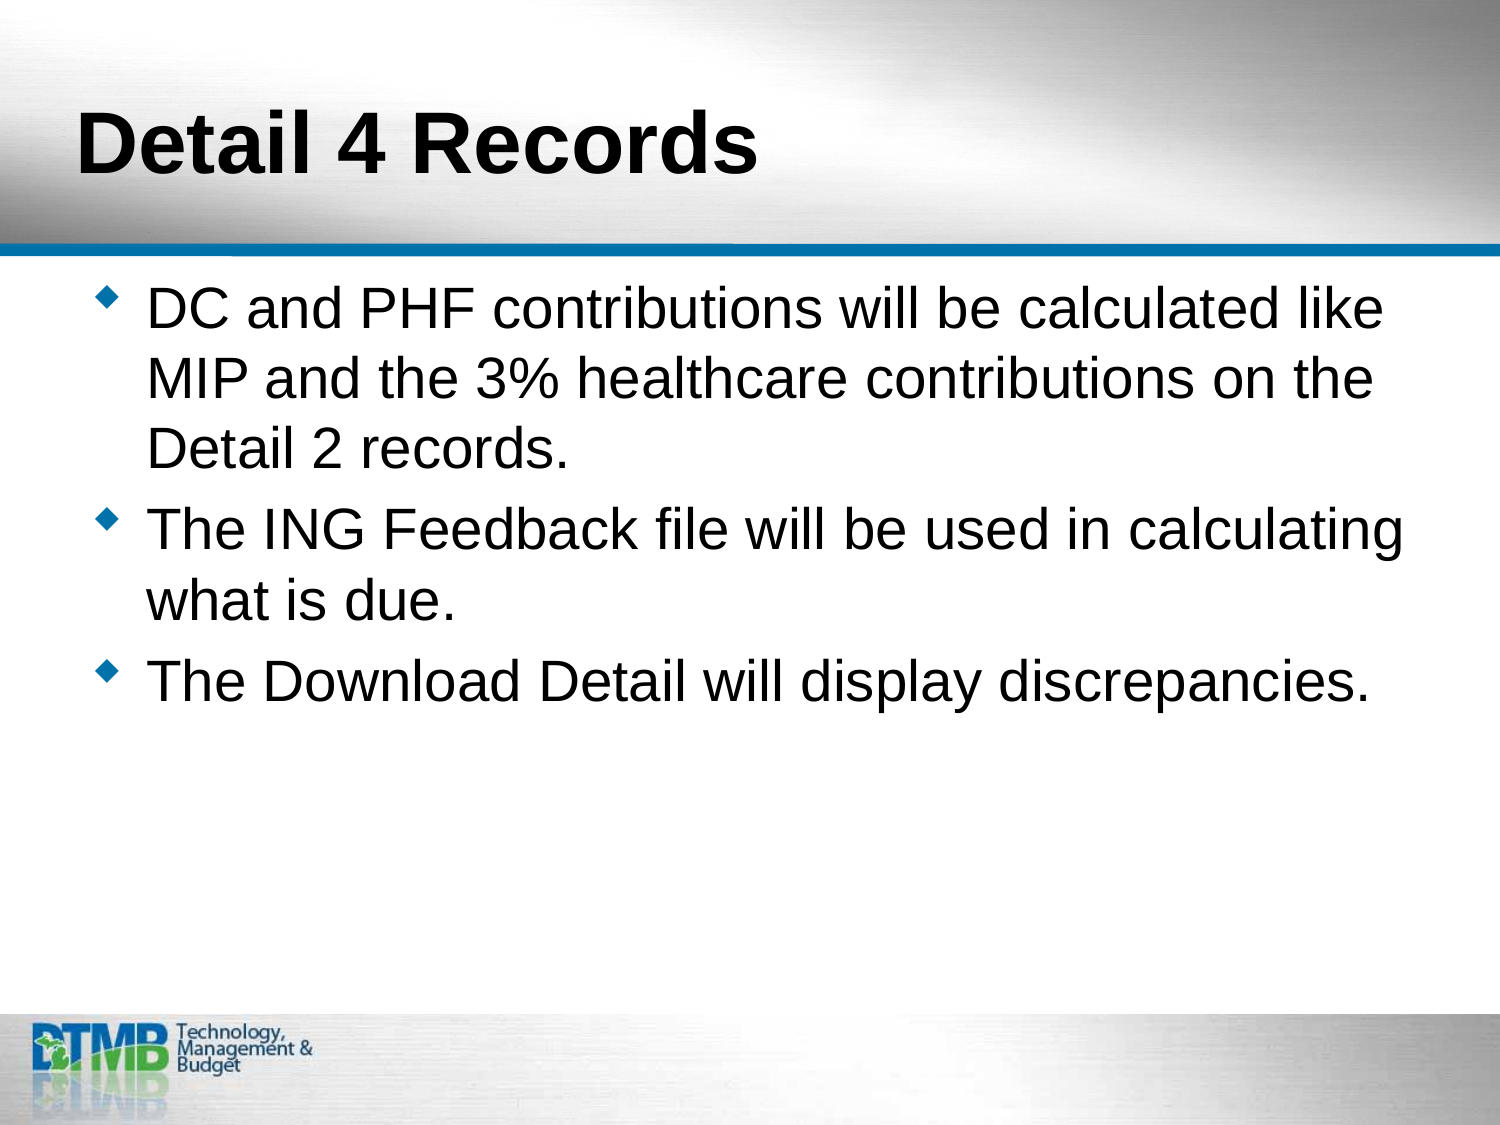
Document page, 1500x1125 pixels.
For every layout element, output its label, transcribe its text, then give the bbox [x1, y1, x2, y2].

picture [0, 1014, 1500, 1125]
list DC and PHF contributions will be calculated like MIP and the 3% healthcare contributions on the Detail 2 records. The ING Feedback file will be used in calculating what is due. The Download Detail will display discrepancies. [75, 262, 1425, 1005]
title Detail 4 Records [60, 45, 1411, 233]
